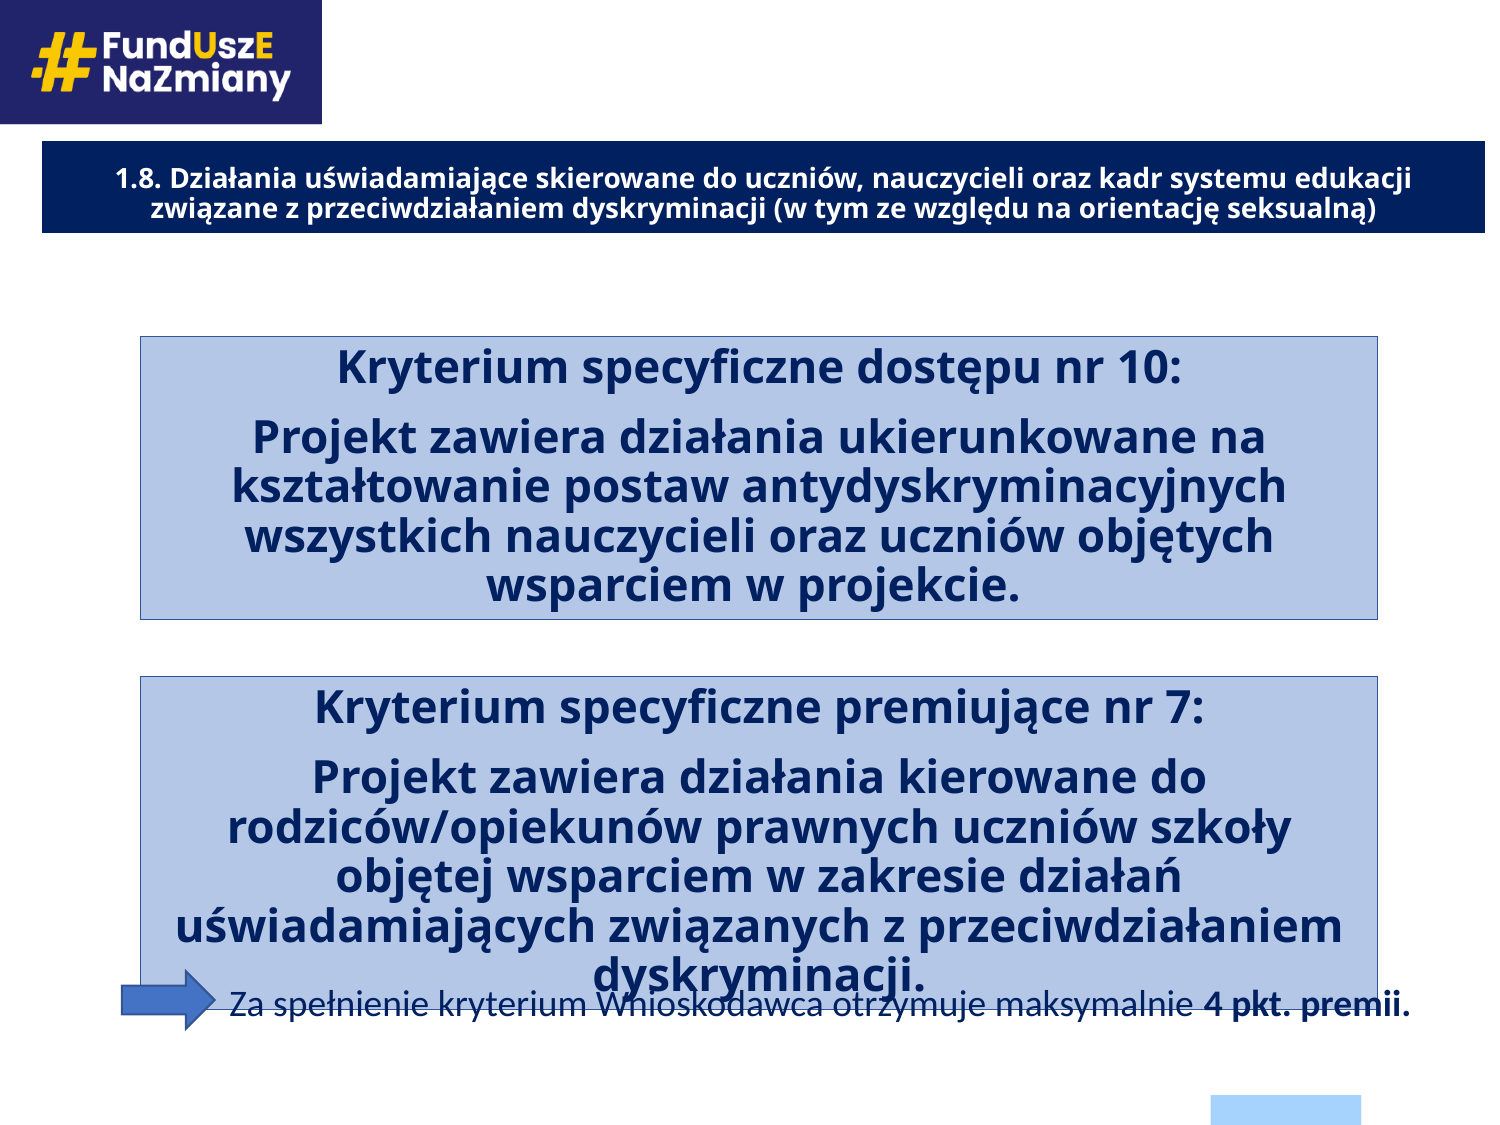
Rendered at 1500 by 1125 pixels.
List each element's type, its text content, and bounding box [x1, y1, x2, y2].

text_box [120, 968, 217, 1032]
text_box Kryterium specyficzne premiujące nr 7: Projekt zawiera działania kierowane do rodziców/opiekunów prawnych uczniów szkoły objętej wsparciem w zakresie działań uświadamiających związanych z przeciwdziałaniem dyskryminacji. [140, 676, 1378, 996]
text_box 1.8. Działania uświadamiające skierowane do uczniów, nauczycieli oraz kadr systemu edukacji związane z przeciwdziałaniem dyskryminacji (w tym ze względu na orientację seksualną) [42, 141, 1485, 233]
picture [0, 0, 1500, 1125]
text_box Za spełnienie kryterium Wnioskodawca otrzymuje maksymalnie 4 pkt. premii. [214, 971, 1485, 1032]
text_box Kryterium specyficzne dostępu nr 10: Projekt zawiera działania ukierunkowane na kształtowanie postaw antydyskryminacyjnych wszystkich nauczycieli oraz uczniów objętych wsparciem w projekcie. [140, 336, 1378, 620]
